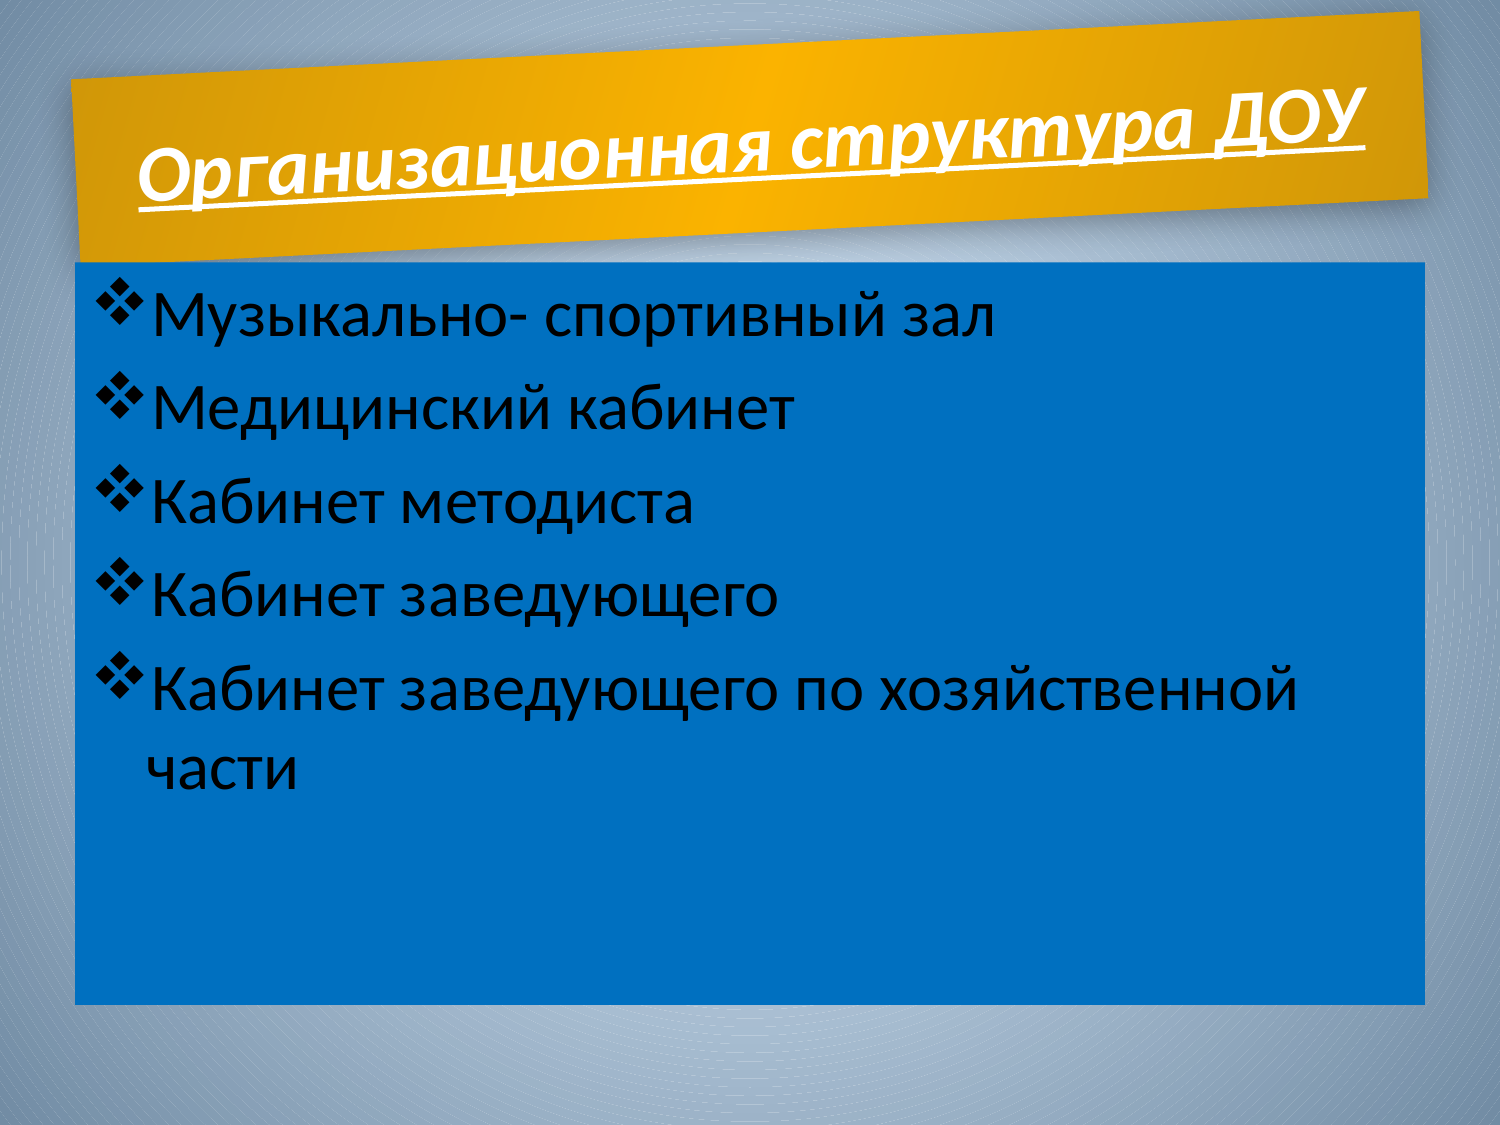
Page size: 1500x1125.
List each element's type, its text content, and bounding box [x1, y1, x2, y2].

list Музыкально- спортивный зал Медицинский кабинет Кабинет методиста Кабинет заведующего Кабинет заведующего по хозяйственной части [75, 262, 1425, 1005]
title Организационная структура ДОУ [71, 10, 1429, 262]
